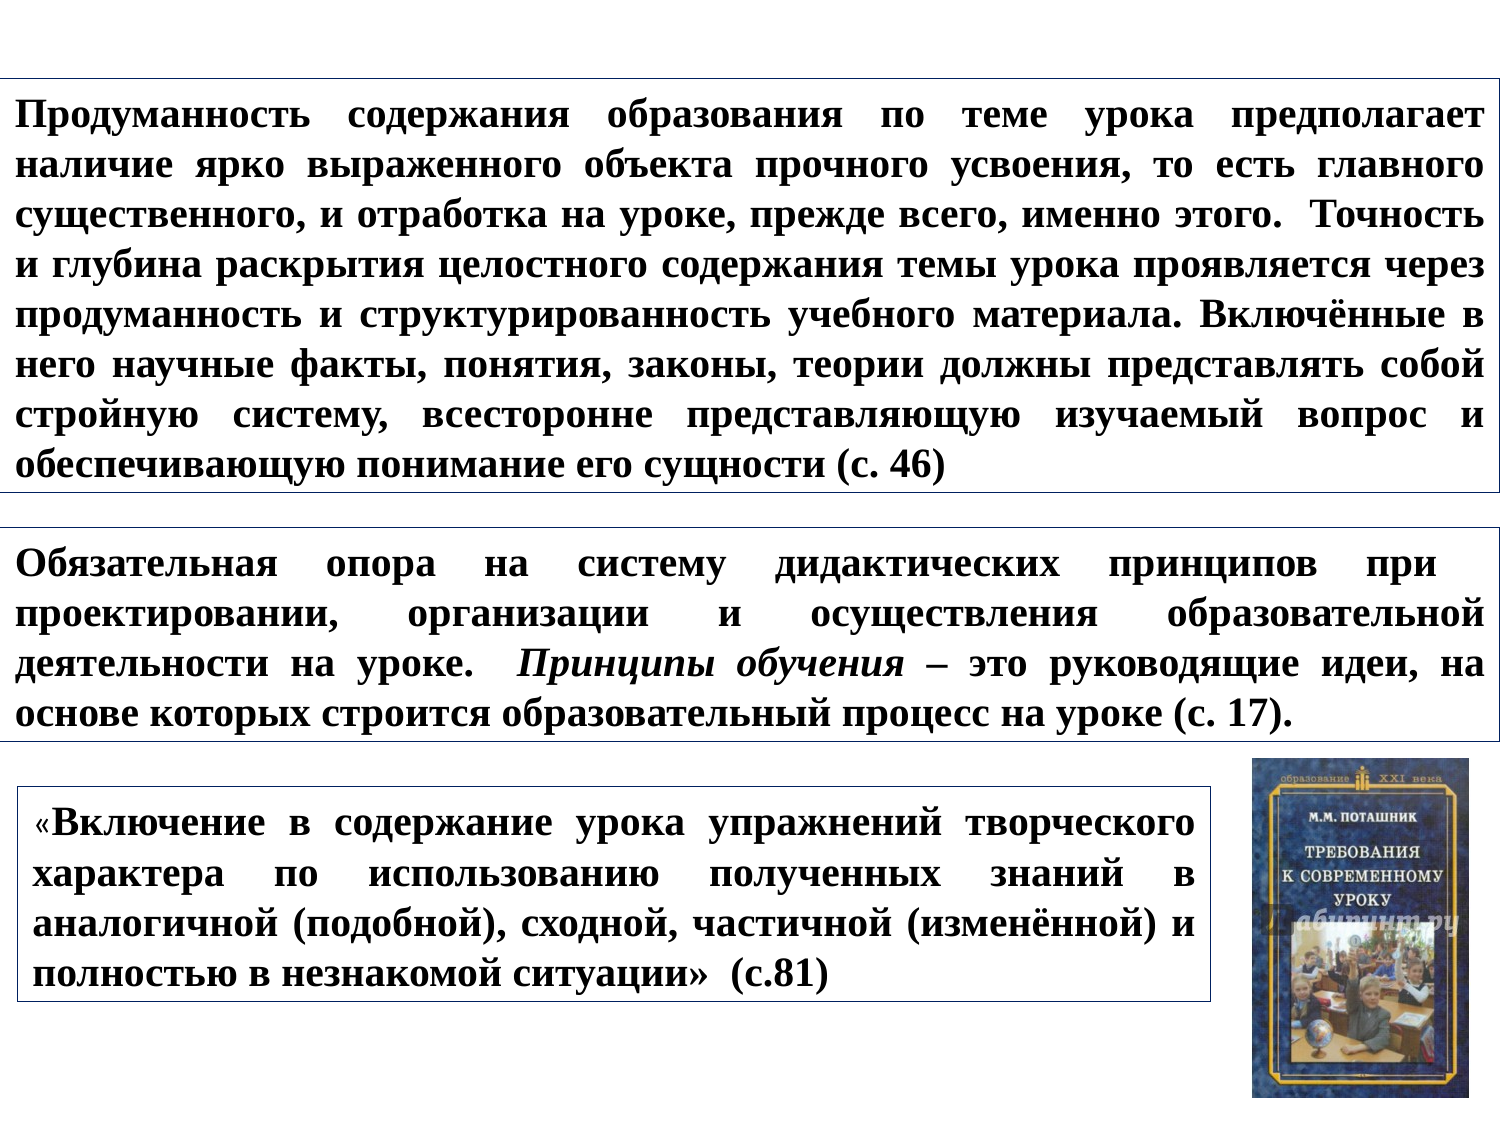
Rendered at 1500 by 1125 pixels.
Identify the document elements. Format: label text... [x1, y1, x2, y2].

text_box Обязательная опора на систему дидактических принципов при проектировании, организации и осуществления образовательной деятельности на уроке. Принципы обучения – это руководящие идеи, на основе которых строится образовательный процесс на уроке (с. 17). [0, 527, 1500, 742]
text_box Продуманность содержания образования по теме урока предполагает наличие ярко выраженного объекта прочного усвоения, то есть главного существенного, и отработка на уроке, прежде всего, именно этого. Точность и глубина раскрытия целостного содержания темы урока проявляется через продуманность и структурированность учебного материала. Включённые в него научные факты, понятия, законы, теории должны представлять собой стройную систему, всесторонне представляющую изучаемый вопрос и обеспечивающую понимание его сущности (с. 46) [0, 78, 1500, 493]
text_box «Включение в содержание урока упражнений творческого характера по использованию полученных знаний в аналогичной (подобной), сходной, частичной (изменённой) и полностью в незнакомой ситуации» (с.81) [17, 786, 1211, 1002]
picture [1250, 758, 1471, 1098]
